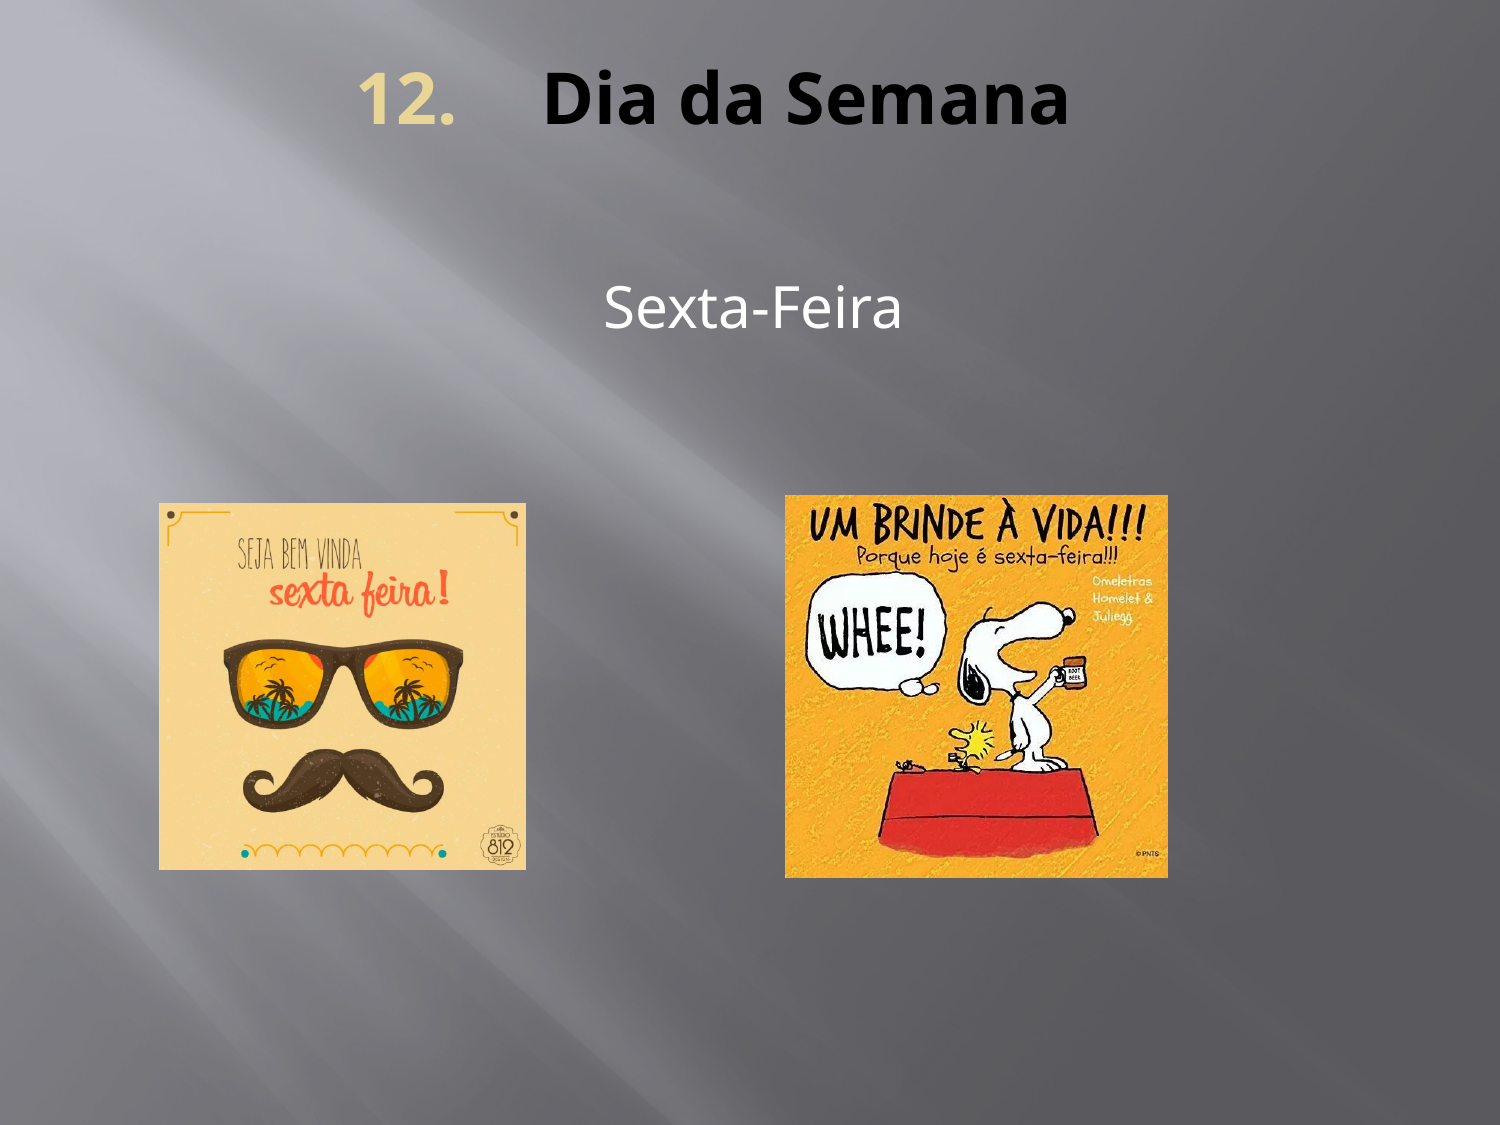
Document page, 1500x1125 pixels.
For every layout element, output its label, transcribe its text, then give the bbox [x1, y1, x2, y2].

picture [159, 503, 526, 870]
title Dia da Semana [75, 45, 1425, 233]
picture [785, 495, 1168, 878]
list Sexta-Feira [75, 262, 1425, 1035]
